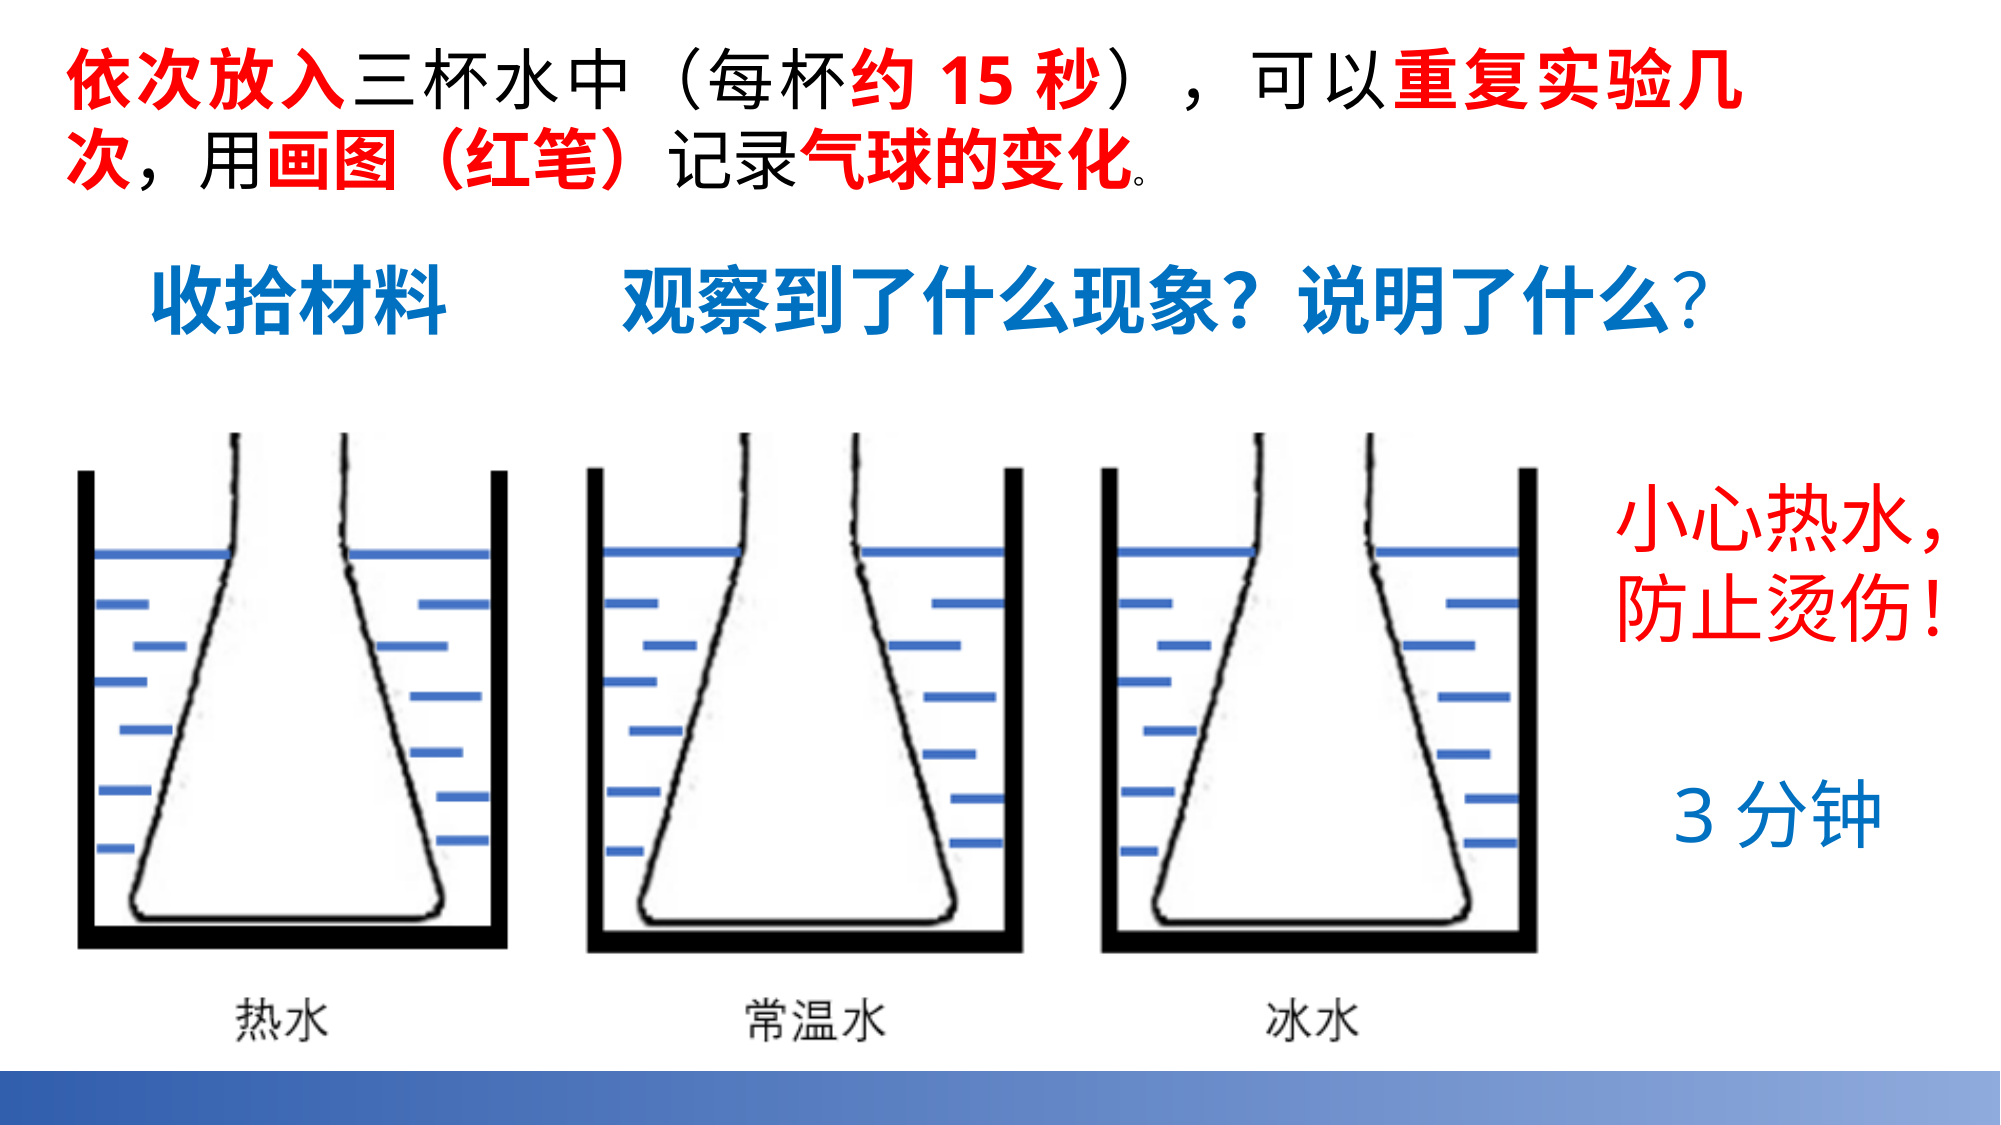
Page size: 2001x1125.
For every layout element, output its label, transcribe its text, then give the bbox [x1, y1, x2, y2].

text_box 收拾材料 [133, 246, 513, 351]
text_box 观察到了什么现象？说明了什么？ [606, 246, 1720, 351]
text_box 小心热水， 防止烫伤！ [1600, 463, 2000, 659]
picture [15, 368, 1600, 1056]
text_box 3分钟 [1658, 760, 2000, 865]
text_box 依次放入三杯水中（每杯约15秒），可以重复实验几次，用画图（红笔）记录气球的变化。 [50, 30, 1760, 107]
text_box [0, 1070, 2000, 1125]
